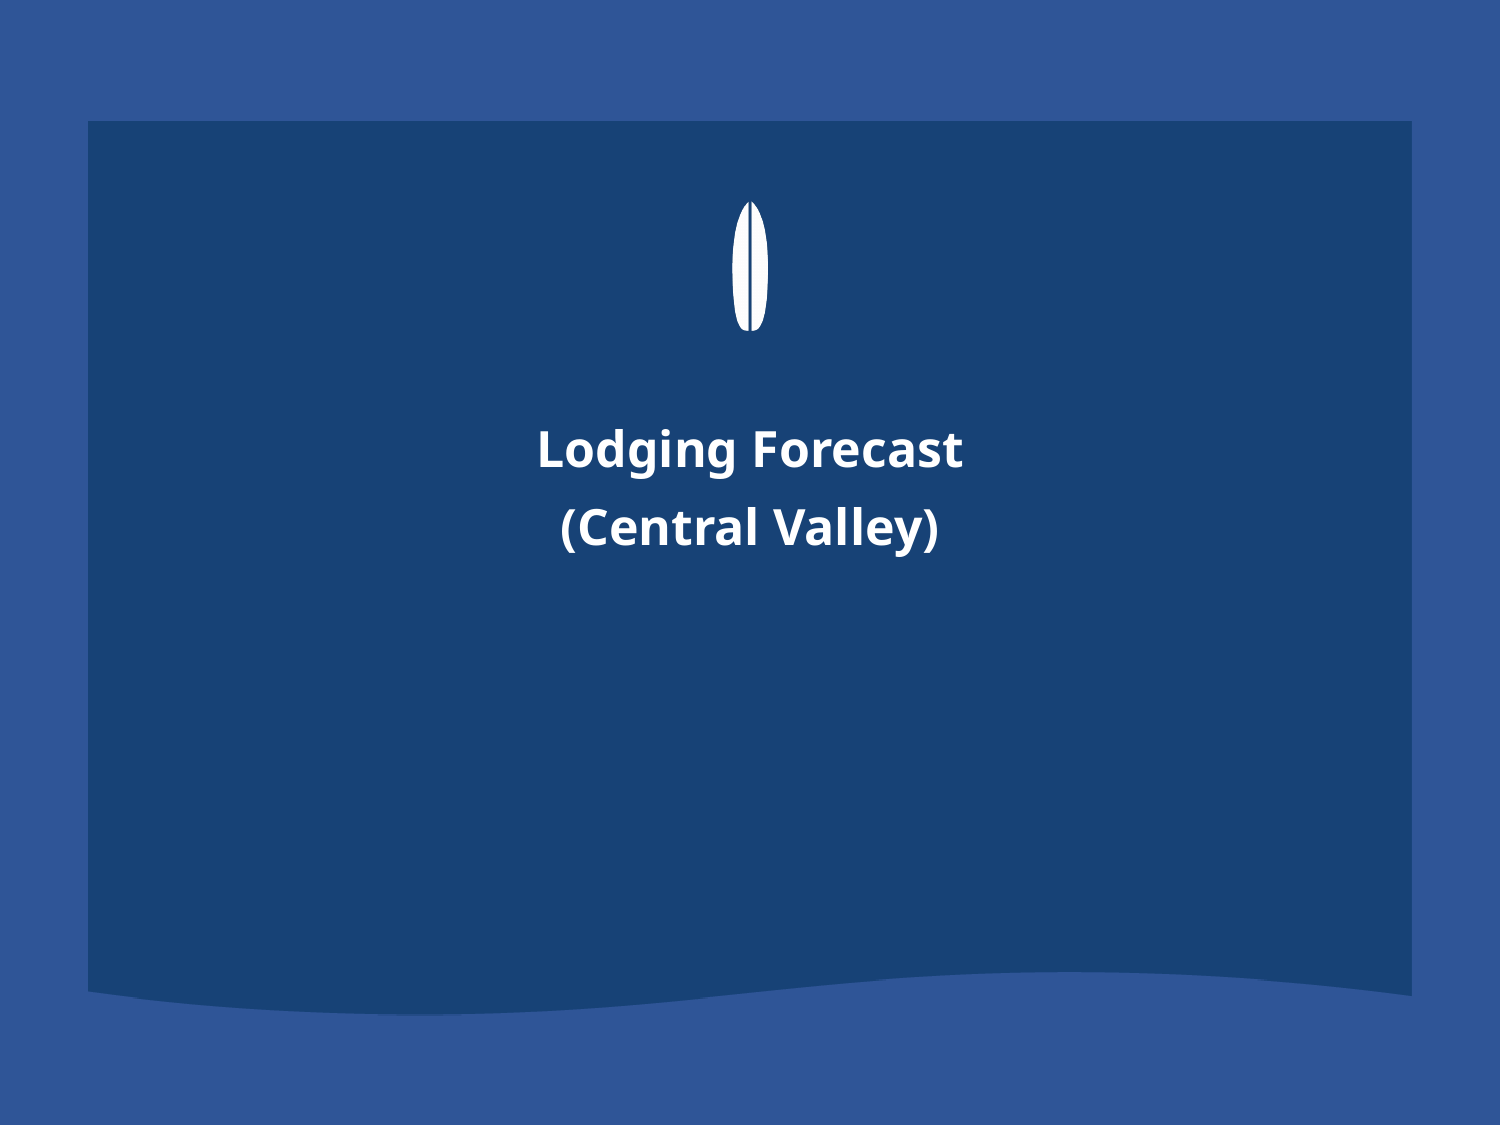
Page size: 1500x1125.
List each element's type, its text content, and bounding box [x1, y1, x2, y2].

picture [732, 201, 768, 331]
title Lodging Forecast (Central Valley) [197, 391, 1303, 870]
